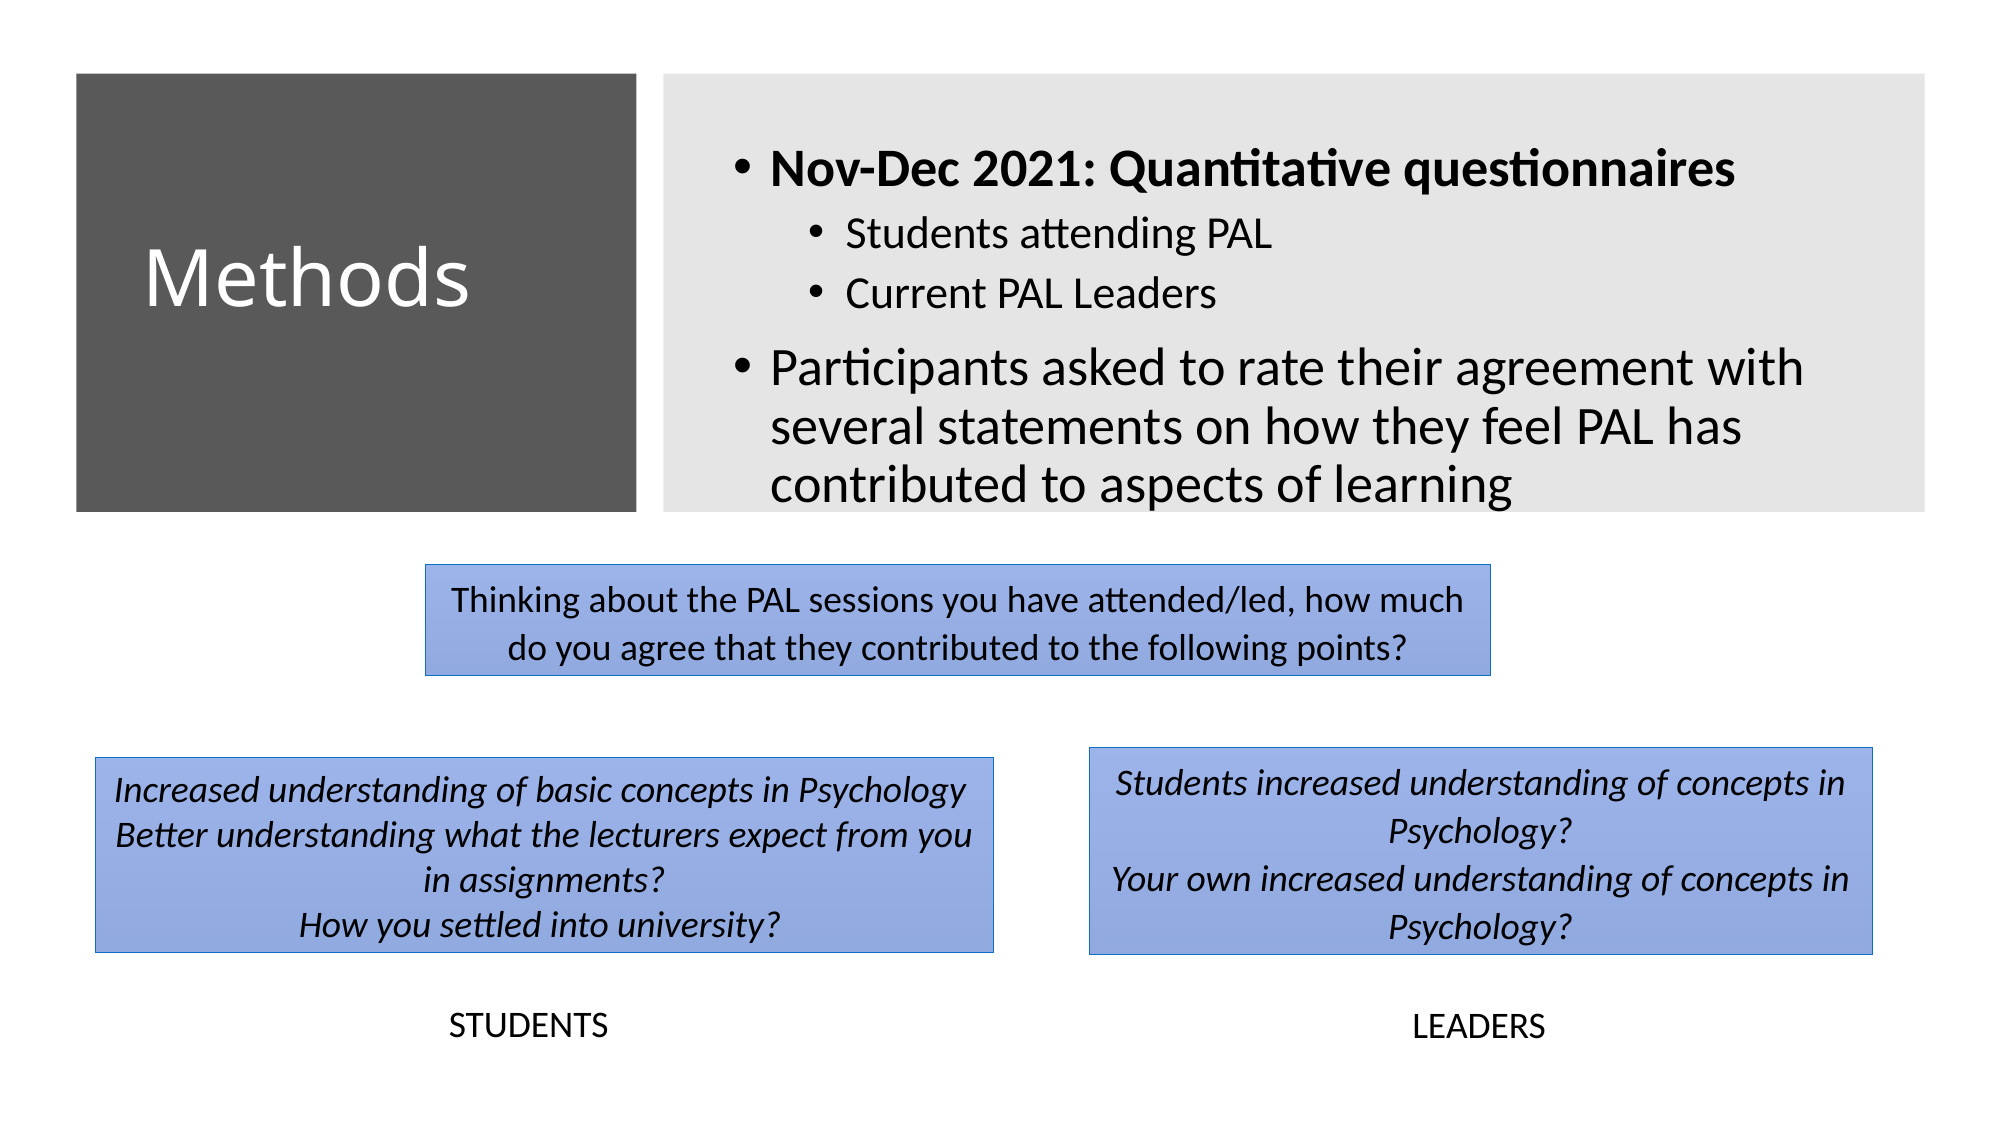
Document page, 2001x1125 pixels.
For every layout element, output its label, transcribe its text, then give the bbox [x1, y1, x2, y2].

text_box [662, 72, 1926, 512]
text_box STUDENTS [433, 989, 654, 1053]
text_box Increased understanding of basic concepts in Psychology Better understanding what the lecturers expect from you in assignments? How you settled into university? [95, 757, 994, 953]
text_box Thinking about the PAL sessions you have attended/led, how much do you agree that they contributed to the following points? [425, 564, 1491, 676]
text_box [27, 512, 1948, 1110]
title Methods [127, 70, 595, 491]
text_box [75, 72, 637, 512]
text_box LEADERS [1397, 990, 1564, 1054]
text_box Students increased understanding of concepts in Psychology? Your own increased understanding of concepts in Psychology? [1089, 747, 1873, 955]
list Nov-Dec 2021: Quantitative questionnaires Students attending PAL Current PAL Leaders Participants asked to rate their agreement with several statements on how they feel PAL has contributed to aspects of learning [718, 132, 1873, 512]
